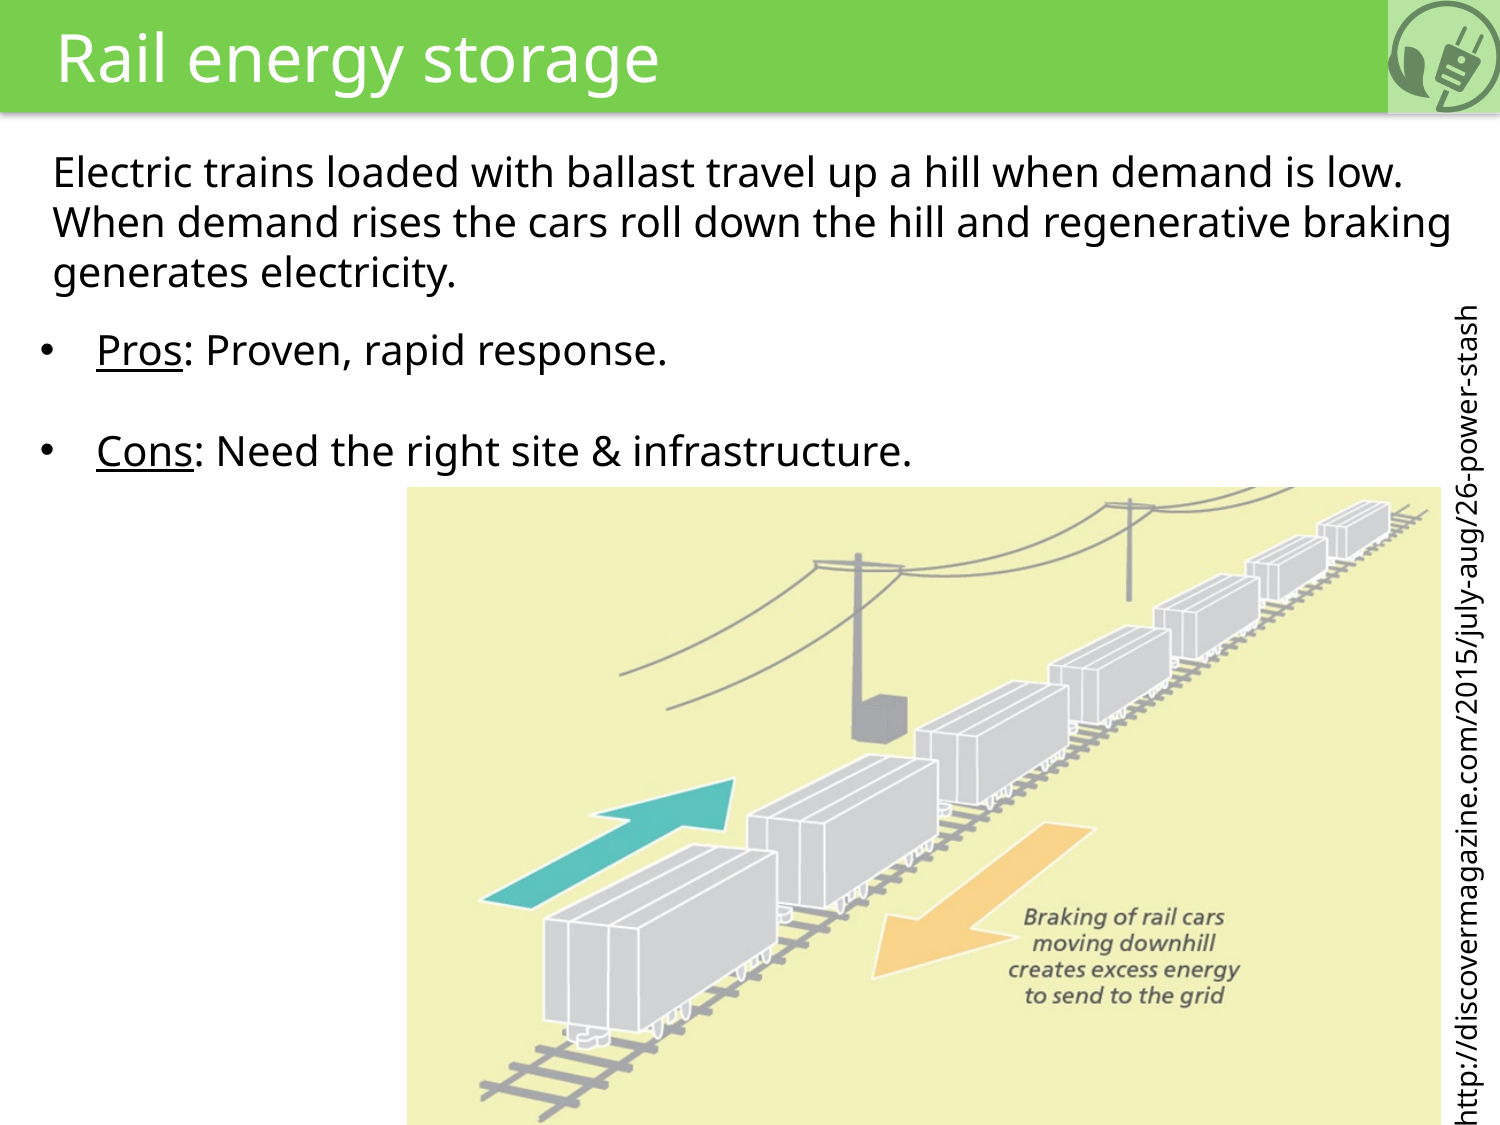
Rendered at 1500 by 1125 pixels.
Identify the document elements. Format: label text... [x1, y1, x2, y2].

picture [407, 486, 1441, 1125]
picture [1387, 0, 1500, 115]
text_box [0, 0, 1385, 113]
text_box Rail energy storage [40, 8, 677, 103]
text_box Pros: Proven, rapid response. Cons: Need the right site & infrastructure. [25, 266, 928, 482]
text_box Electric trains loaded with ballast travel up a hill when demand is low. When demand rises the cars roll down the hill and regenerative braking generates electricity. [37, 138, 1472, 303]
text_box http://discovermagazine.com/2015/july-aug/26-power-stash [1440, 289, 1490, 1125]
